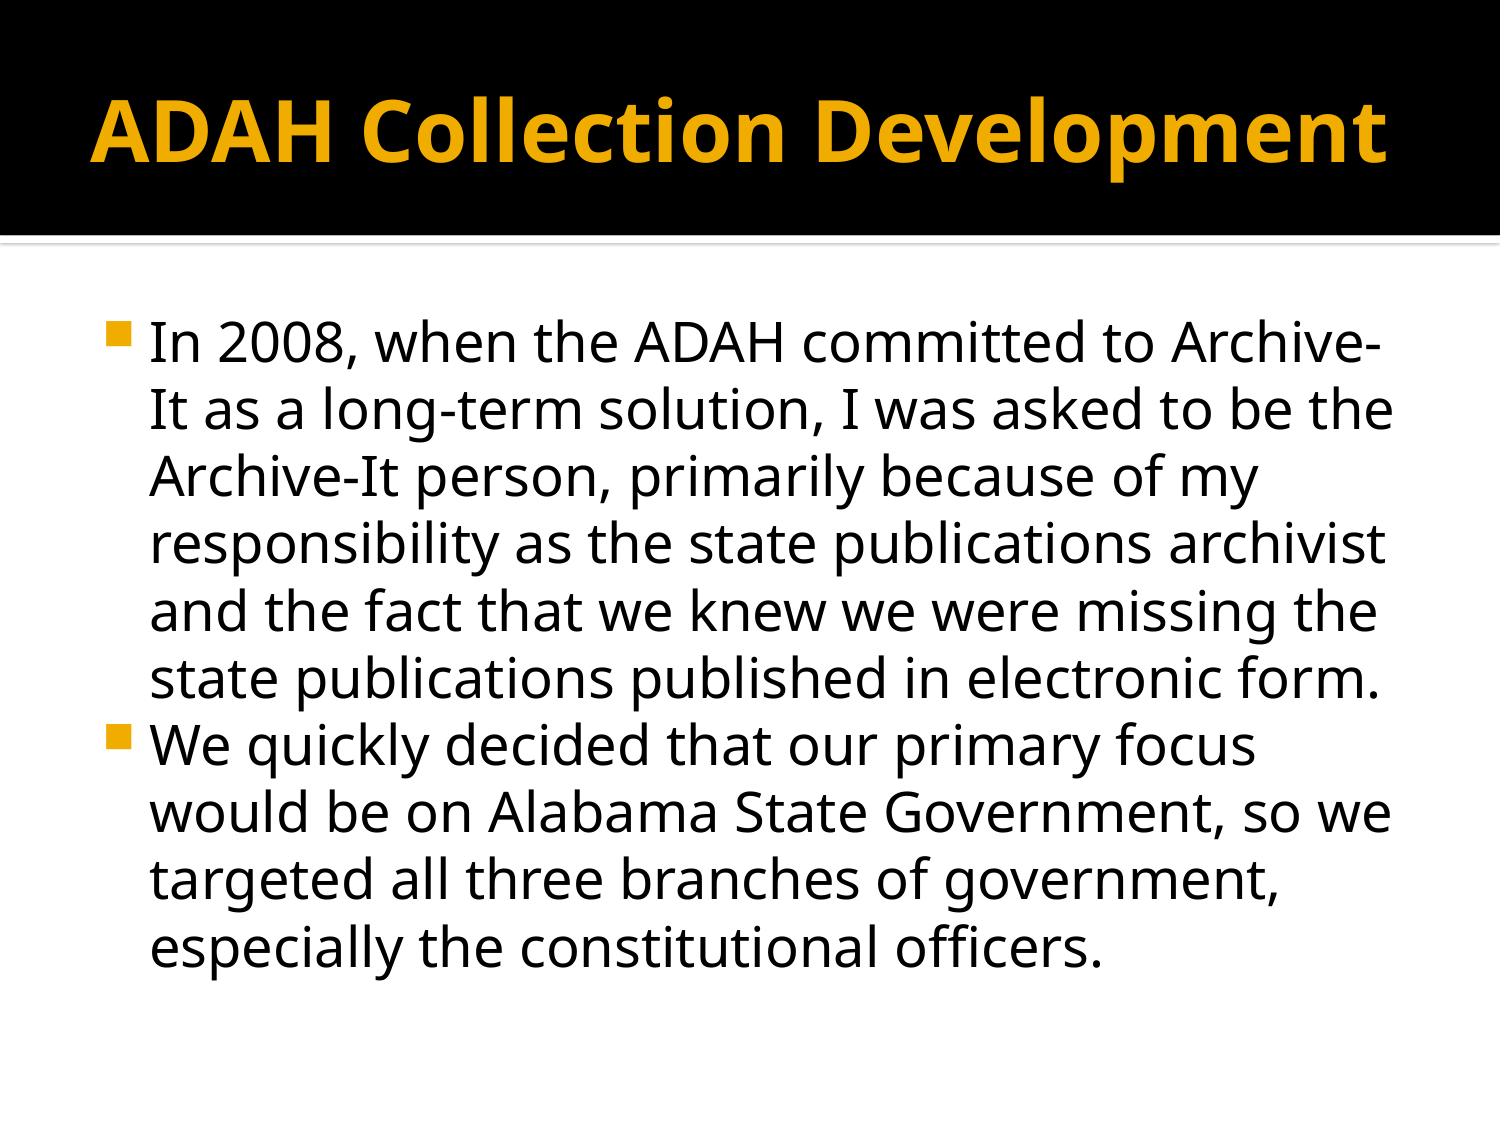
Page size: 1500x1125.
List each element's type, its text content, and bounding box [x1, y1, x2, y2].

title ADAH Collection Development [75, 25, 1425, 231]
list In 2008, when the ADAH committed to Archive-It as a long-term solution, I was asked to be the Archive-It person, primarily because of my responsibility as the state publications archivist and the fact that we knew we were missing the state publications published in electronic form. We quickly decided that our primary focus would be on Alabama State Government, so we targeted all three branches of government, especially the constitutional officers. [75, 291, 1425, 1050]
